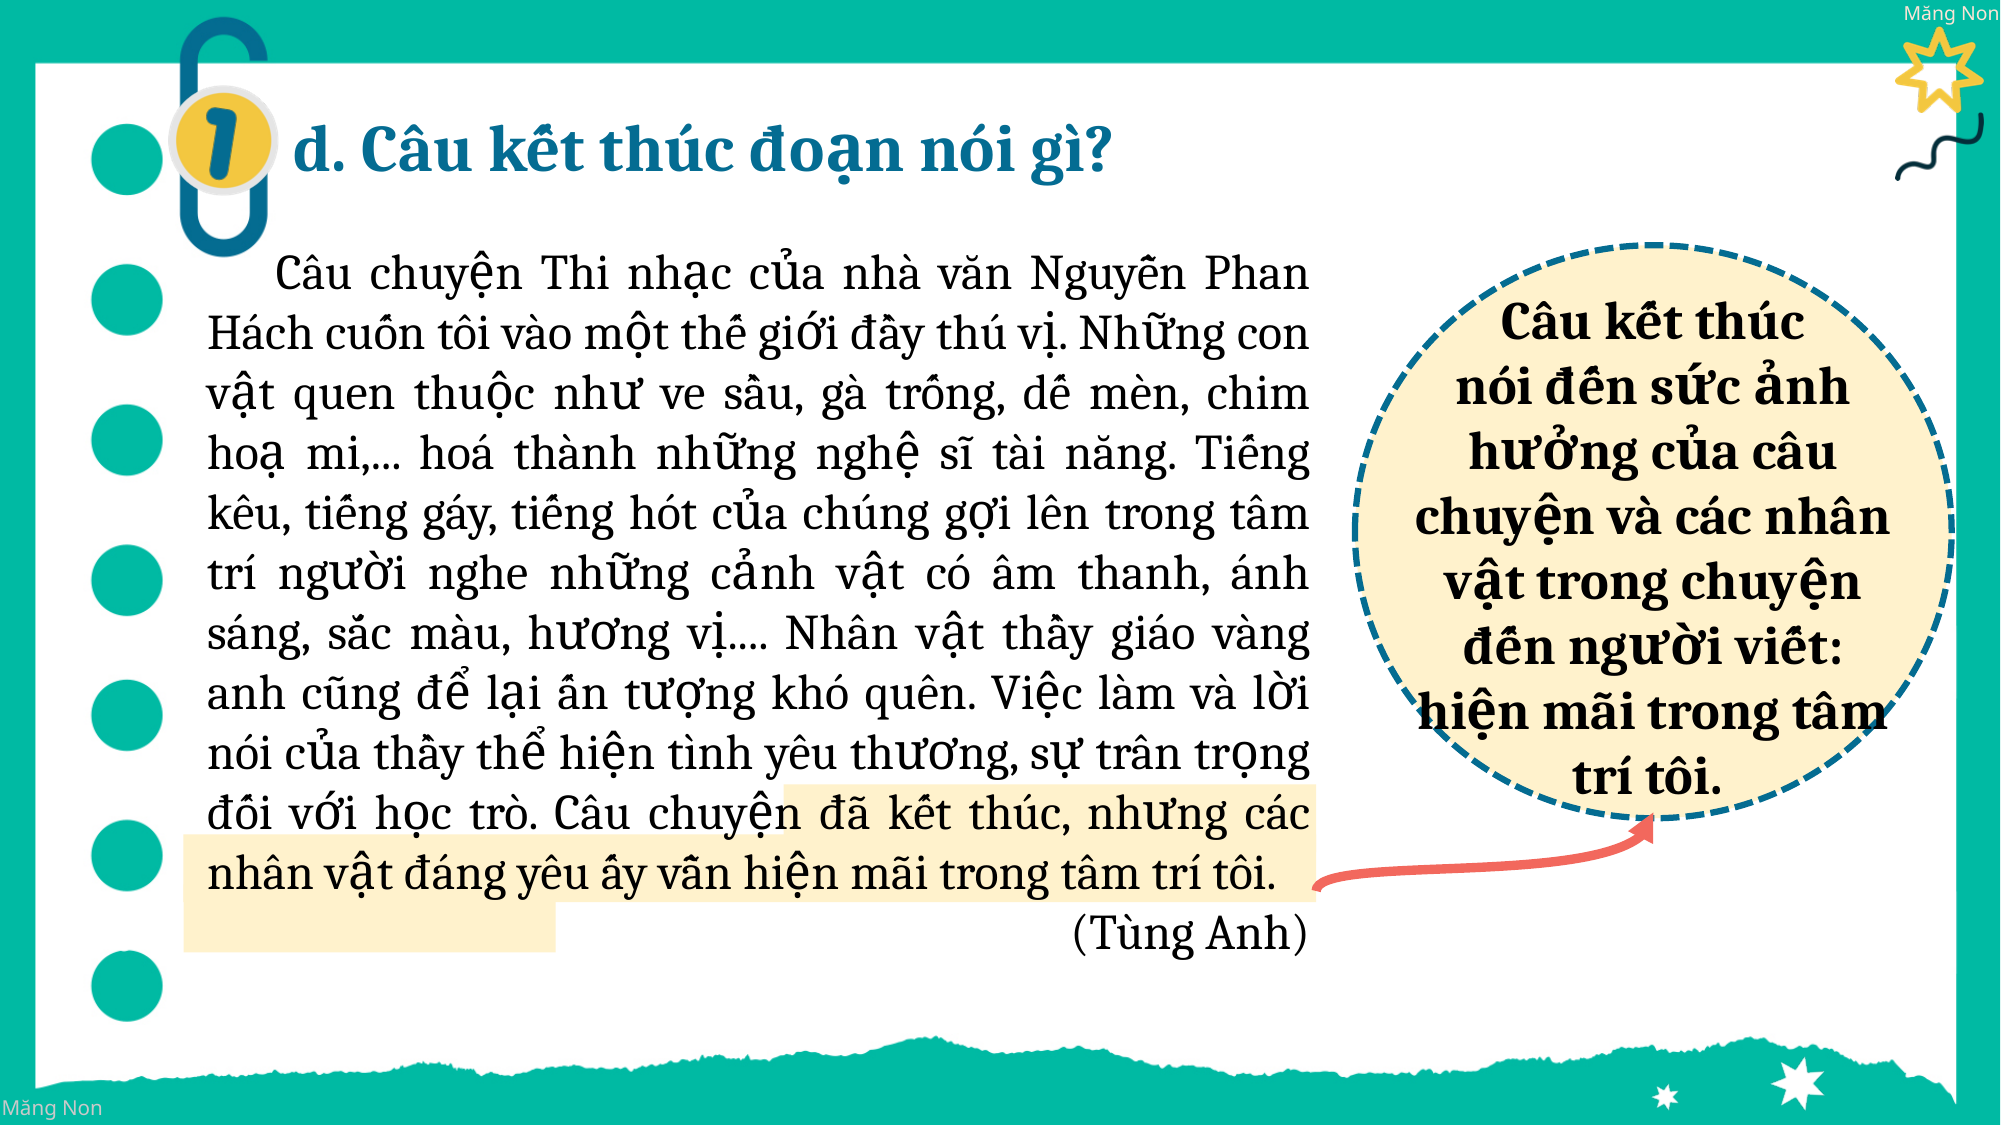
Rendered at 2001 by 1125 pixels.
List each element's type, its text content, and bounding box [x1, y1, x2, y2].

text_box Câu chuyện Thi nhạc của nhà văn Nguyễn Phan Hách cuốn tôi vào một thế giới đầy thú vị. Những con vật quen thuộc như ve sầu, gà trống, dế mèn, chim hoạ mi,... hoá thành những nghệ sĩ tài năng. Tiếng kêu, tiếng gáy, tiếng hót của chúng gợi lên trong tâm trí người nghe những cảnh vật có âm thanh, ánh sáng, sắc màu, hương vị.... Nhân vật thầy giáo vàng anh cũng để lại ấn tượng khó quên. Việc làm và lời nói của thầy thể hiện tình yêu thương, sự trân trọng đối với học trò. Câu chuyện đã kết thúc, nhưng các nhân vật đáng yêu ấy vẫn hiện mãi trong tâm trí tôi. (Tùng Anh) [192, 231, 1325, 967]
picture [0, 0, 2001, 1125]
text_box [1354, 245, 1952, 819]
text_box [182, 833, 192, 903]
text_box [183, 883, 192, 953]
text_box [1316, 818, 1654, 891]
text_box d. Câu kết thúc đoạn nói gì? [297, 96, 1761, 192]
